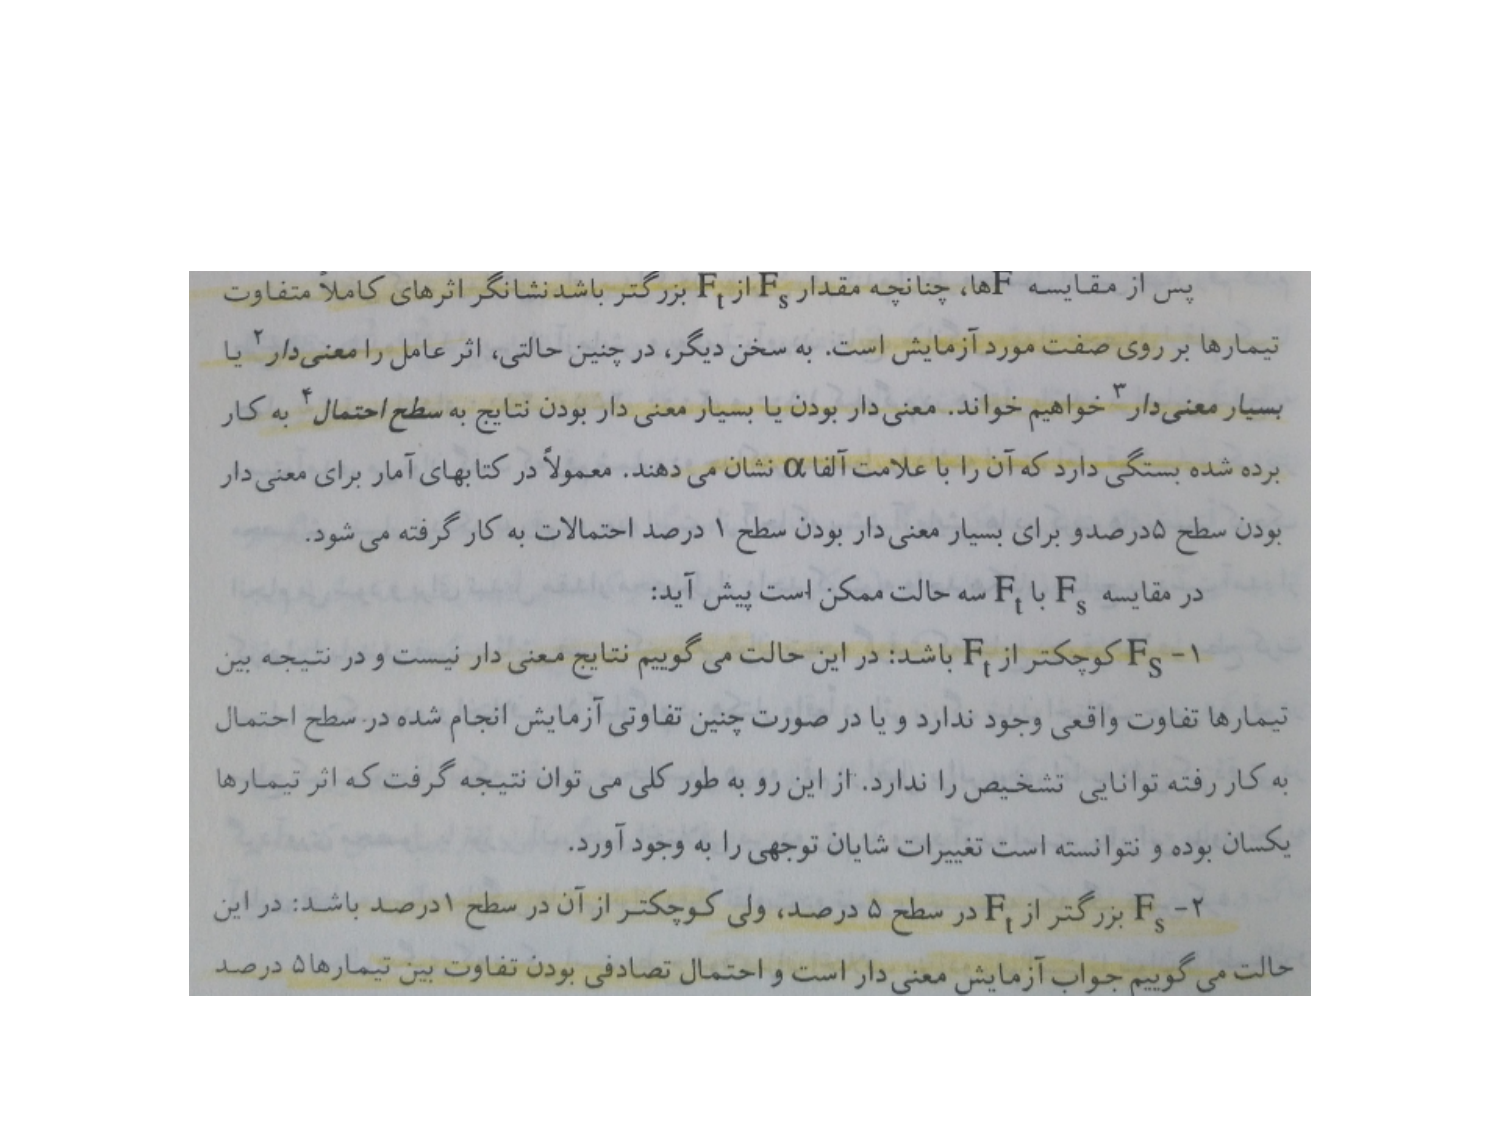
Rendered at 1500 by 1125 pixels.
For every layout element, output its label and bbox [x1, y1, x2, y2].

list [188, 271, 1312, 996]
